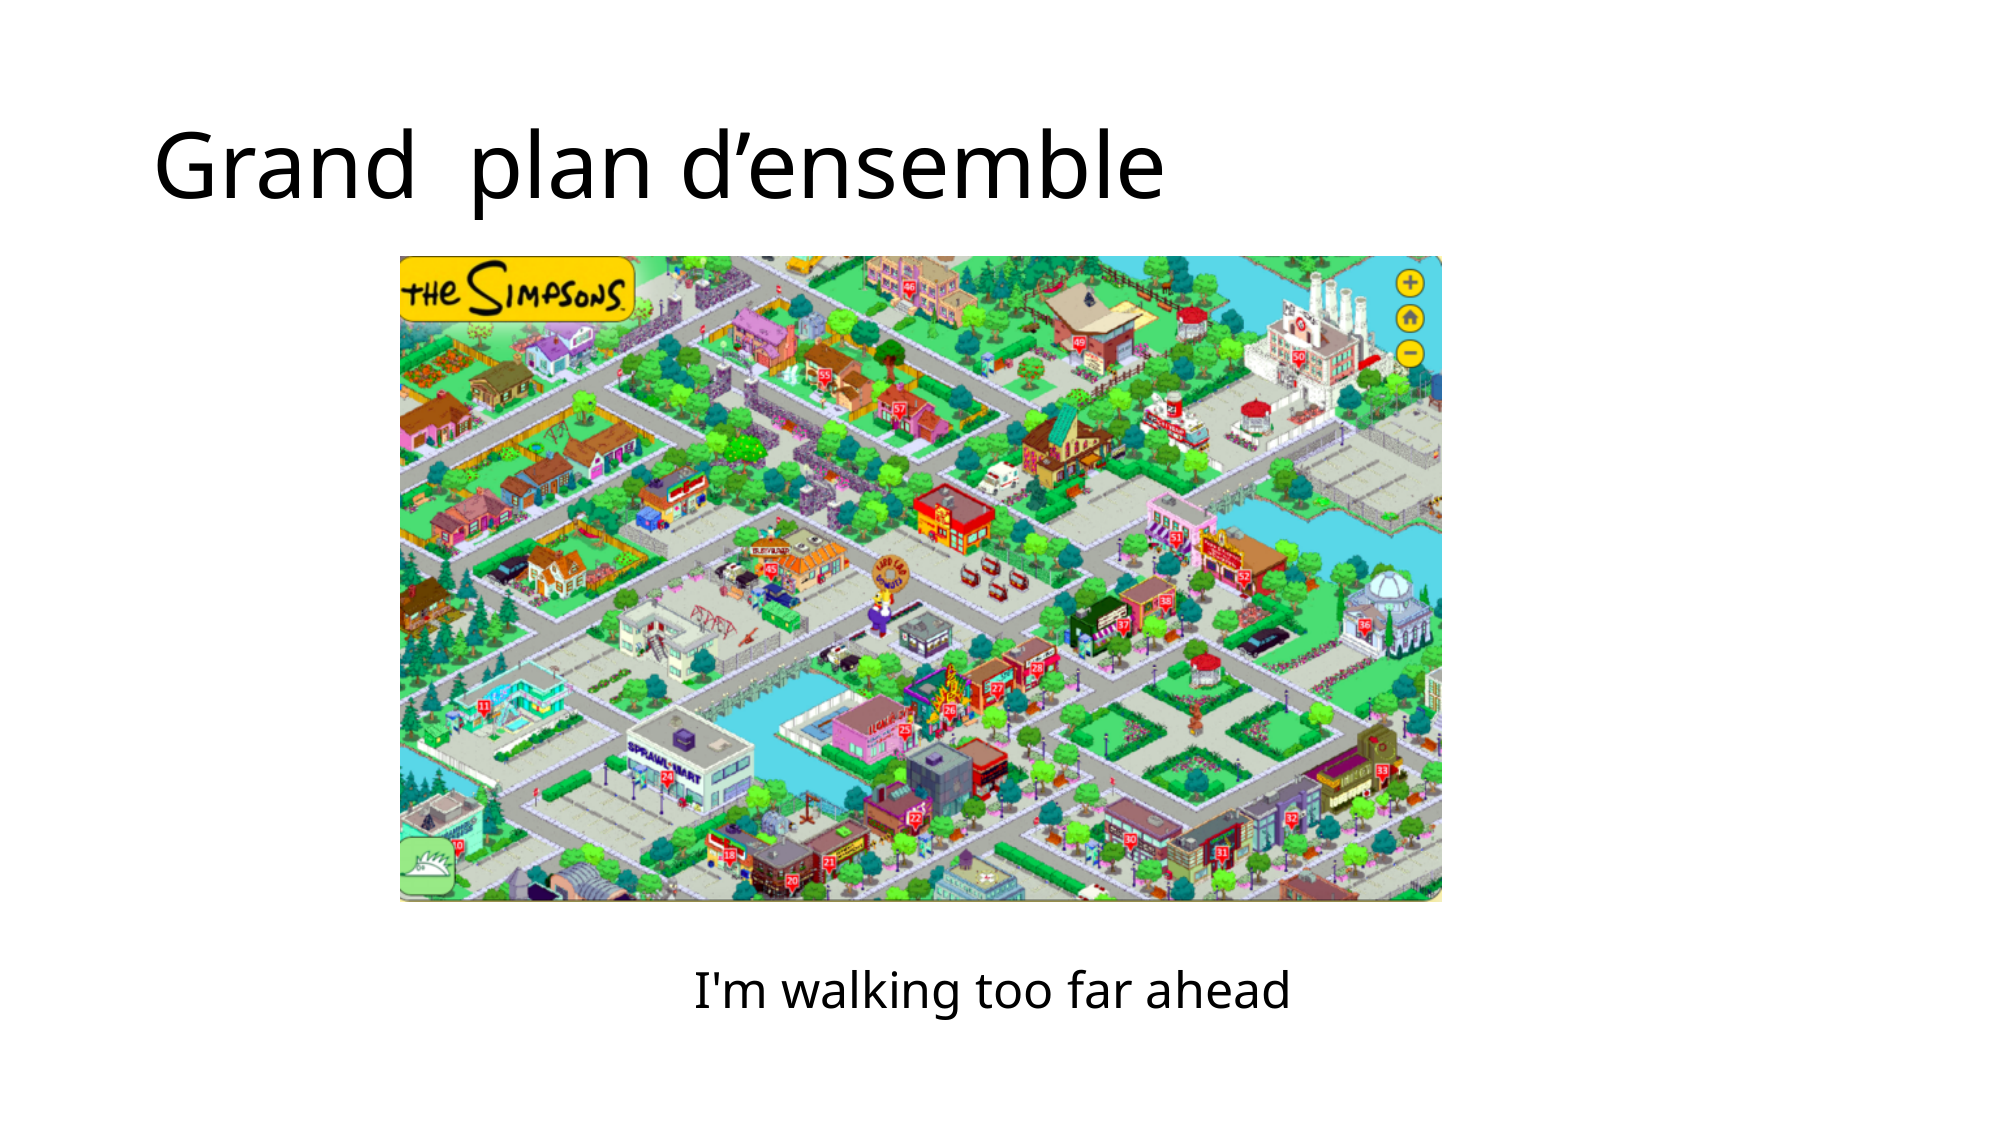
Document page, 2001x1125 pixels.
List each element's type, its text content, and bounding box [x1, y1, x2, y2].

picture [400, 256, 1442, 902]
title Grand plan d’ensemble [137, 59, 1863, 278]
text_box I'm walking too far ahead [679, 951, 1321, 1027]
